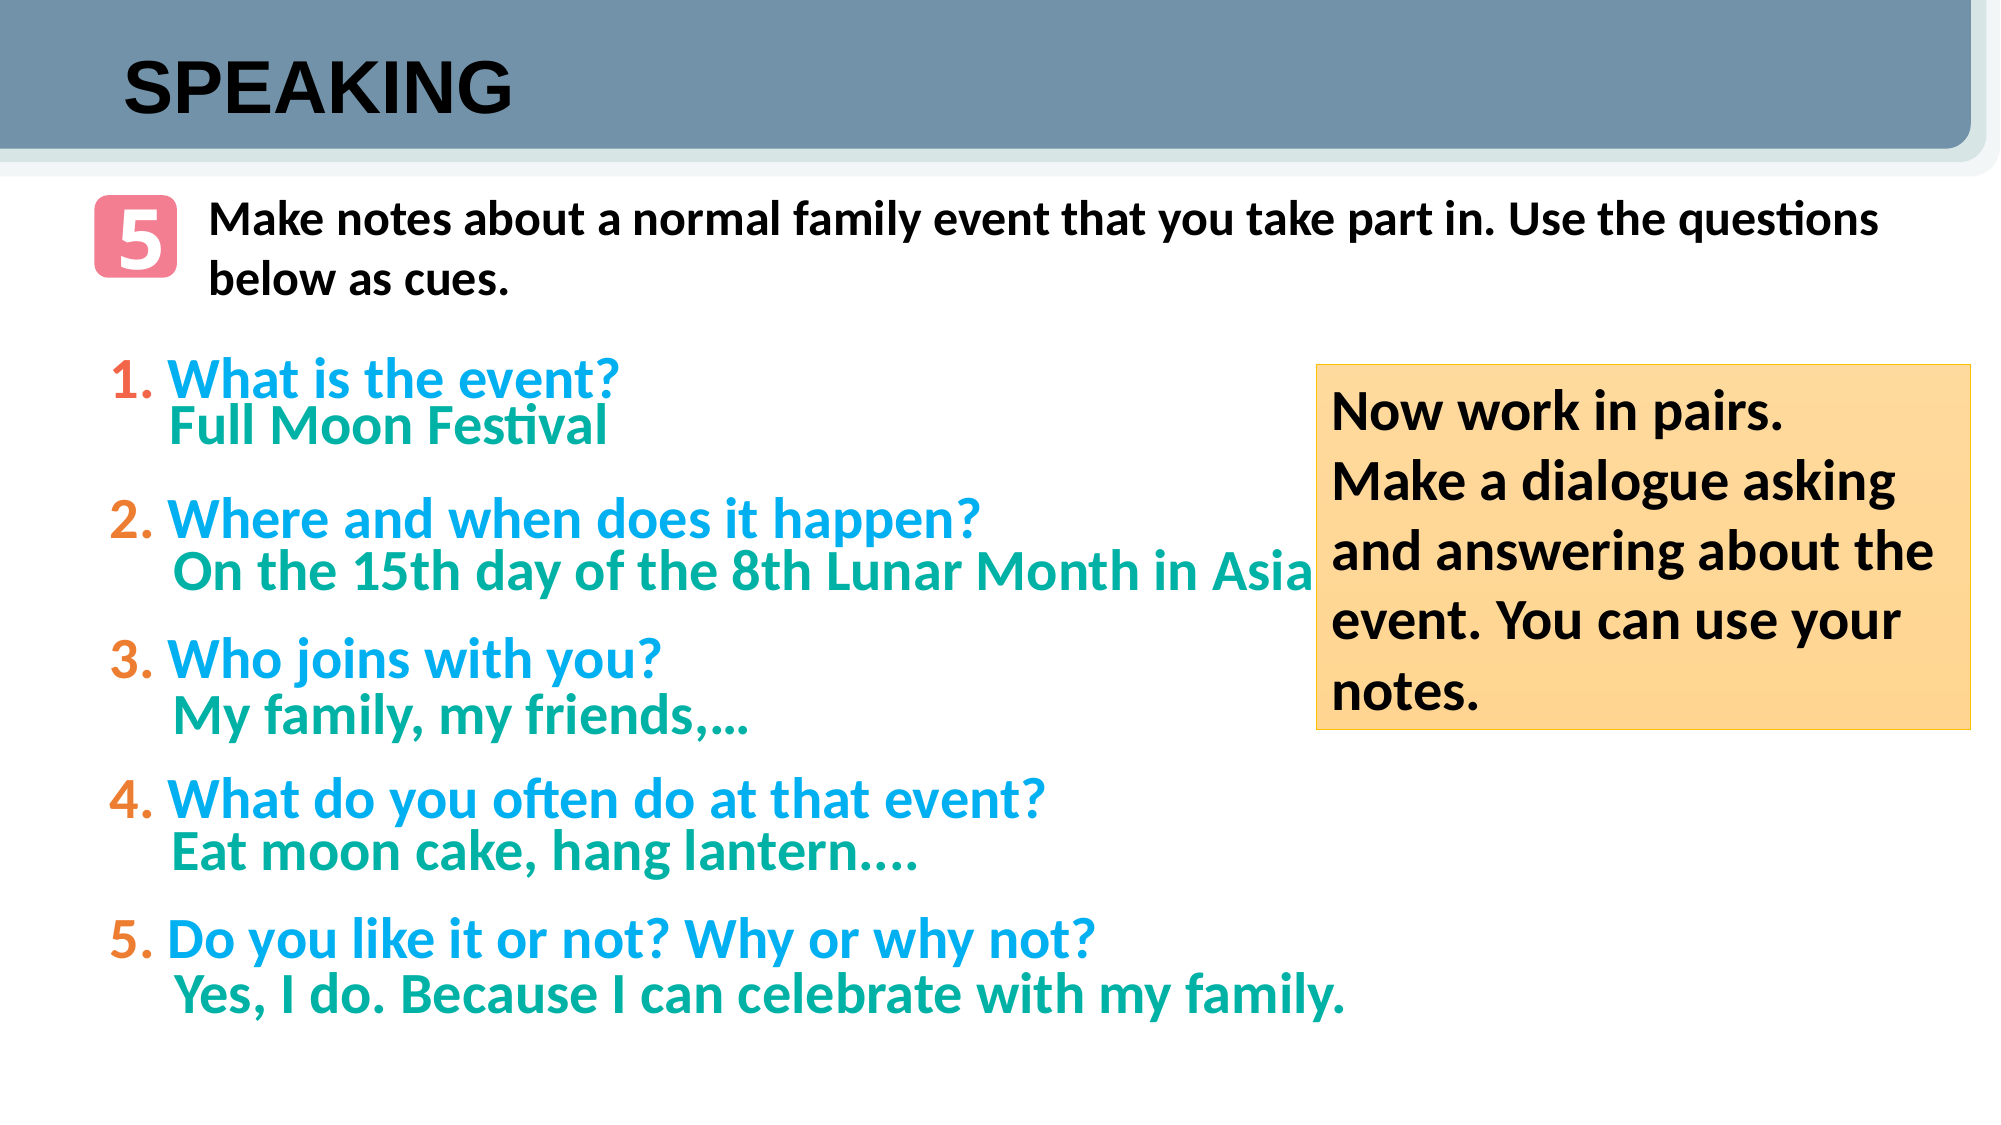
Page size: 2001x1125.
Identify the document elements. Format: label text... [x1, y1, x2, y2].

text_box My family, my friends,… [158, 668, 767, 754]
text_box 5 [103, 178, 169, 294]
text_box Eat moon cake, hang lantern.... [156, 804, 936, 890]
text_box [0, 0, 2000, 177]
text_box [93, 195, 103, 278]
text_box 1. What is the event? 2. Where and when does it happen? 3. Who joins with you? 4. What do you often do at that event? 5. Do you like it or not? Why or why not? [94, 262, 1114, 978]
text_box Yes, I do. Because I can celebrate with my family. [159, 947, 1363, 1033]
text_box Full Moon Festival [154, 378, 624, 464]
text_box [169, 195, 178, 278]
text_box Make notes about a normal family event that you take part in. Use the questions below as cues. [193, 178, 1902, 314]
text_box On the 15th day of the 8th Lunar Month in Asia [158, 524, 1343, 610]
text_box Now work in pairs. Make a dialogue asking and answering about the event. You can use your notes. [1316, 364, 1971, 730]
